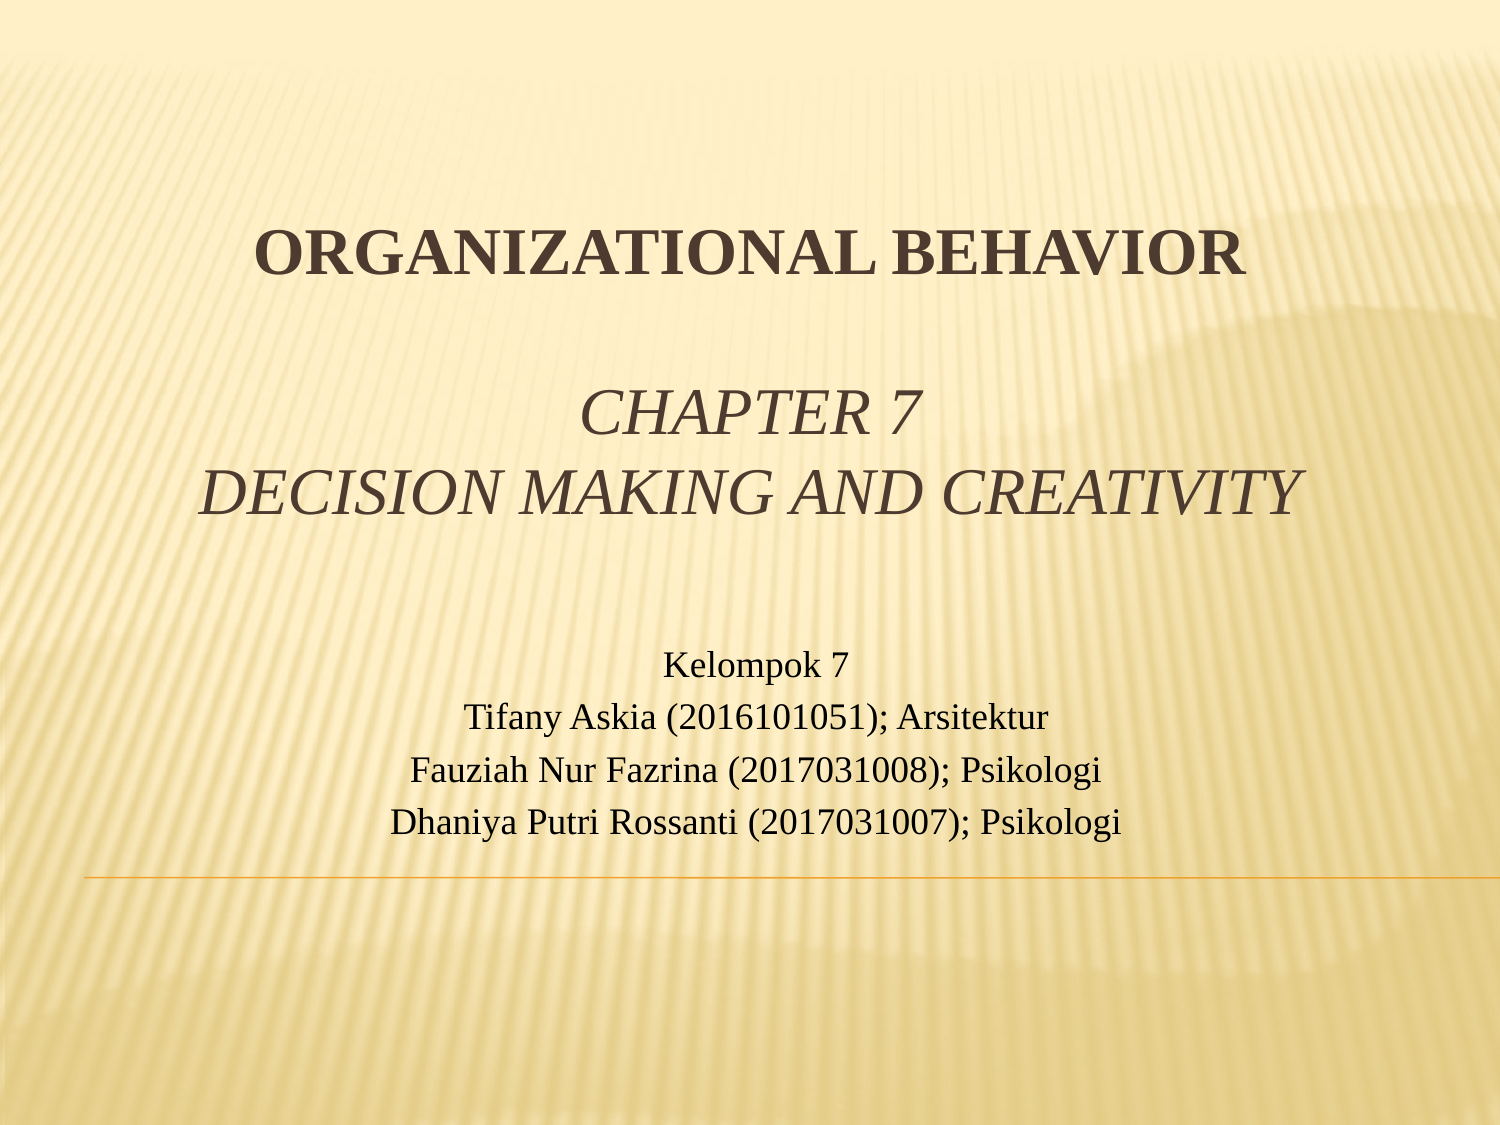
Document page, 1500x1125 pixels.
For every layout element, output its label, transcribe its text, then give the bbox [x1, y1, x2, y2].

title Organizational Behavior Chapter 7 Decision Making and Creativity [112, 200, 1388, 591]
subtitle Kelompok 7 Tifany Askia (2016101051); Arsitektur Fauziah Nur Fazrina (2017031008); Psikologi Dhaniya Putri Rossanti (2017031007); Psikologi [62, 637, 1450, 850]
